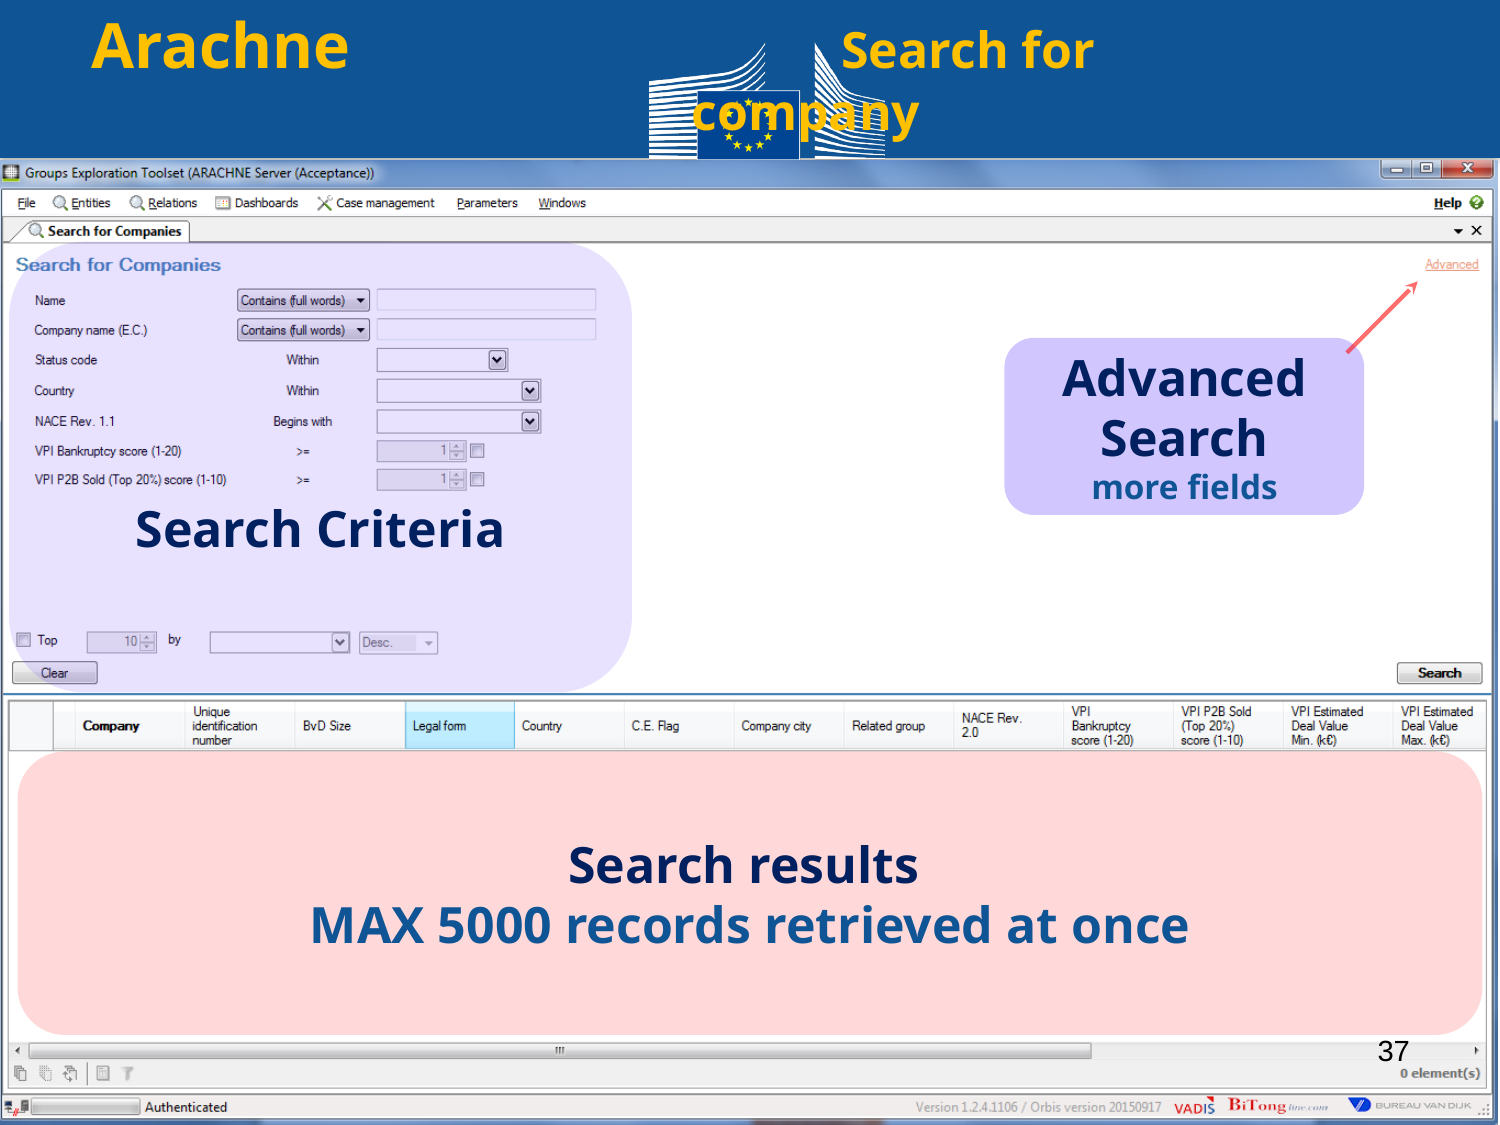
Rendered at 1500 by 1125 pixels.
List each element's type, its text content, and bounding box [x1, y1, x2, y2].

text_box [1346, 281, 1419, 353]
picture [0, 144, 1499, 1125]
text_box Arachne Search for company [17, 2, 1483, 144]
